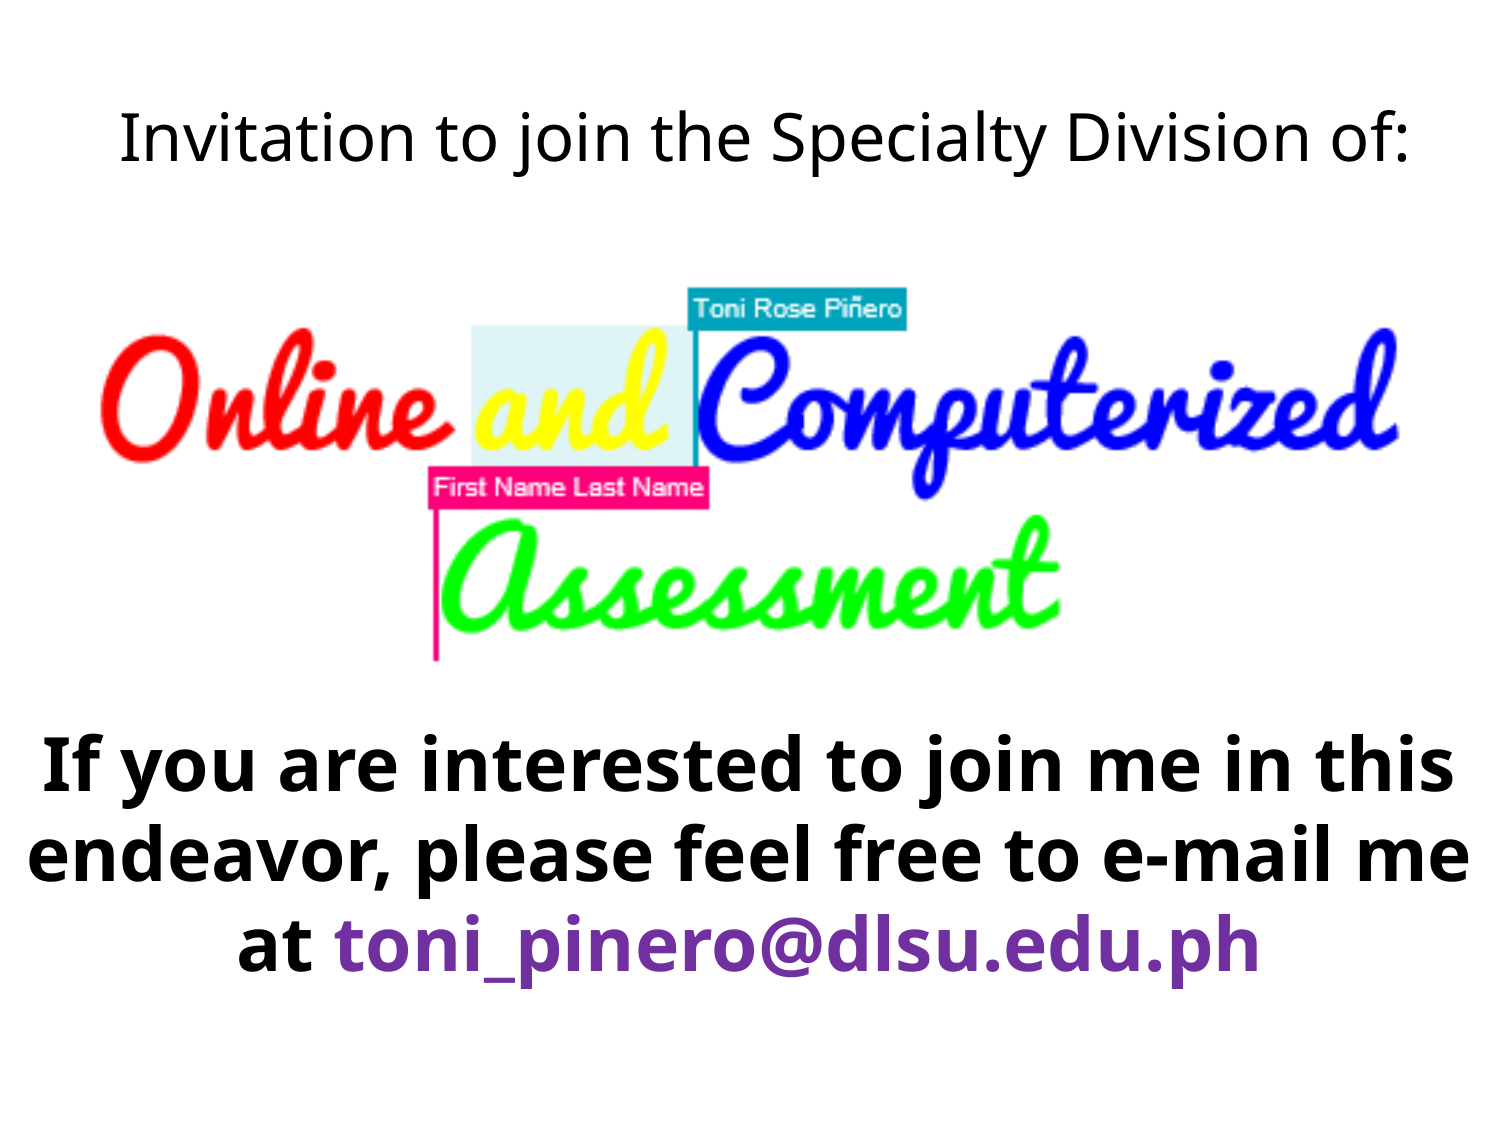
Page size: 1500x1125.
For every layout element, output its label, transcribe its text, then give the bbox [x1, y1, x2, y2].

picture [61, 237, 1500, 709]
text_box If you are interested to join me in this endeavor, please feel free to e-mail me at toni_pinero@dlsu.edu.ph [0, 708, 1500, 994]
subtitle Invitation to join the Specialty Division of: [50, 87, 1500, 188]
